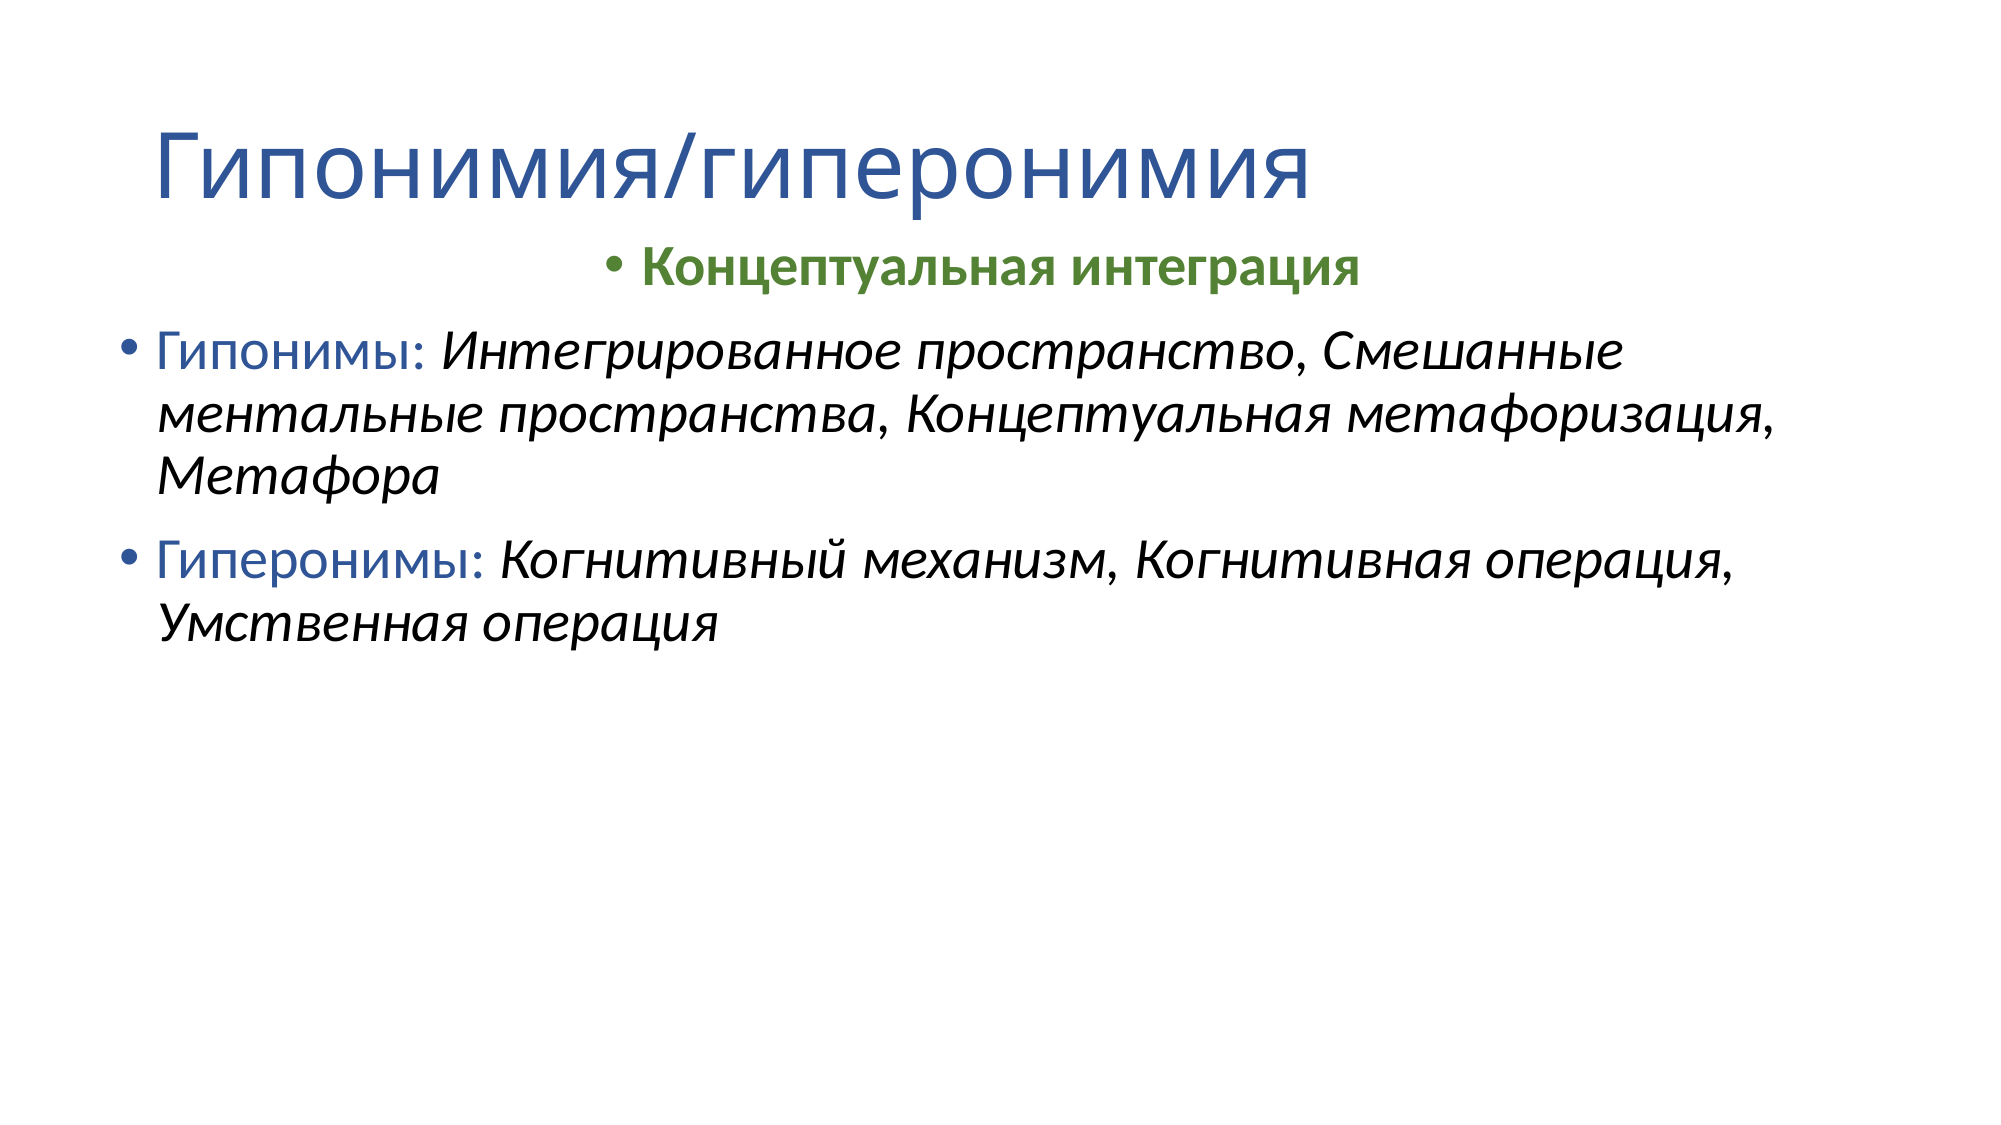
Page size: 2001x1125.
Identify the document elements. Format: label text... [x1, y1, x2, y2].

title Гипонимия/гиперонимия [137, 59, 1863, 227]
list Концептуальная интеграция Гипонимы: Интегрированное пространство, Смешанные ментальные пространства, Концептуальная метафоризация, Метафора Гиперонимы: Когнитивный механизм, Когнитивная операция, Умственная операция [104, 227, 1863, 1096]
